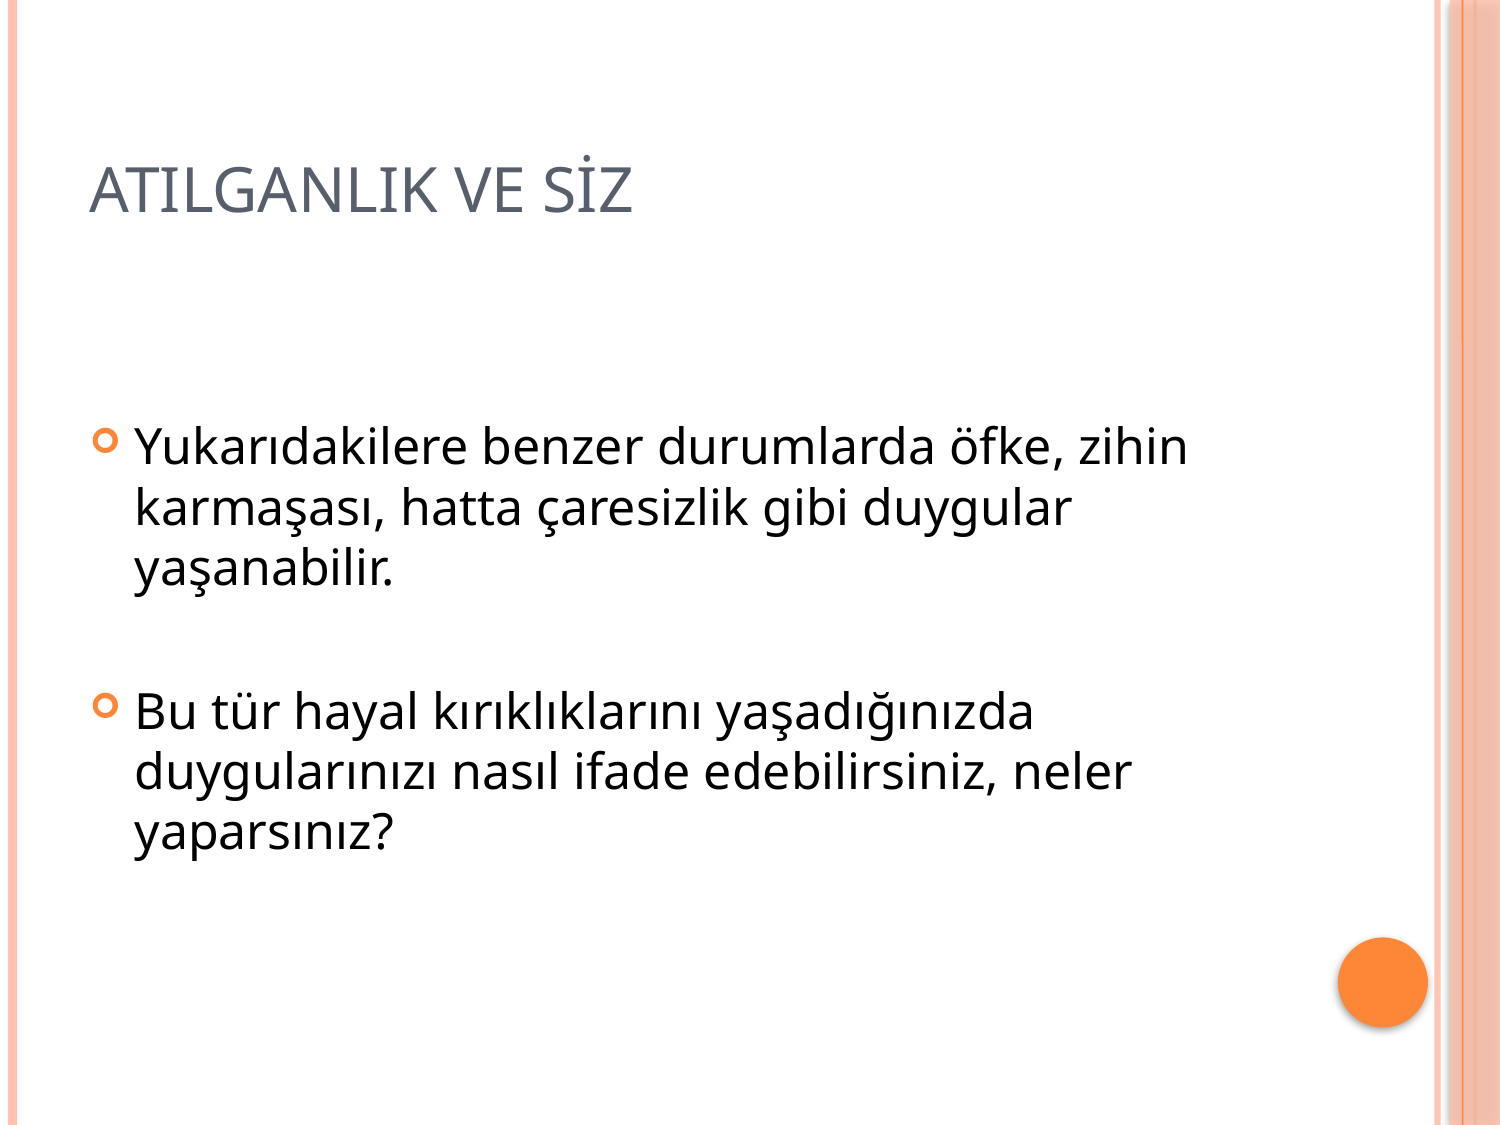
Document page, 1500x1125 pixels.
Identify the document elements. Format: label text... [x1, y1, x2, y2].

title ATILGANLIK VE SİZ [75, 45, 1300, 233]
list Yukarıdakilere benzer durumlarda öfke, zihin karmaşası, hatta çaresizlik gibi duygular yaşanabilir. Bu tür hayal kırıklıklarını yaşadığınızda duygularınızı nasıl ifade edebilirsiniz, neler yaparsınız? [75, 262, 1300, 1062]
